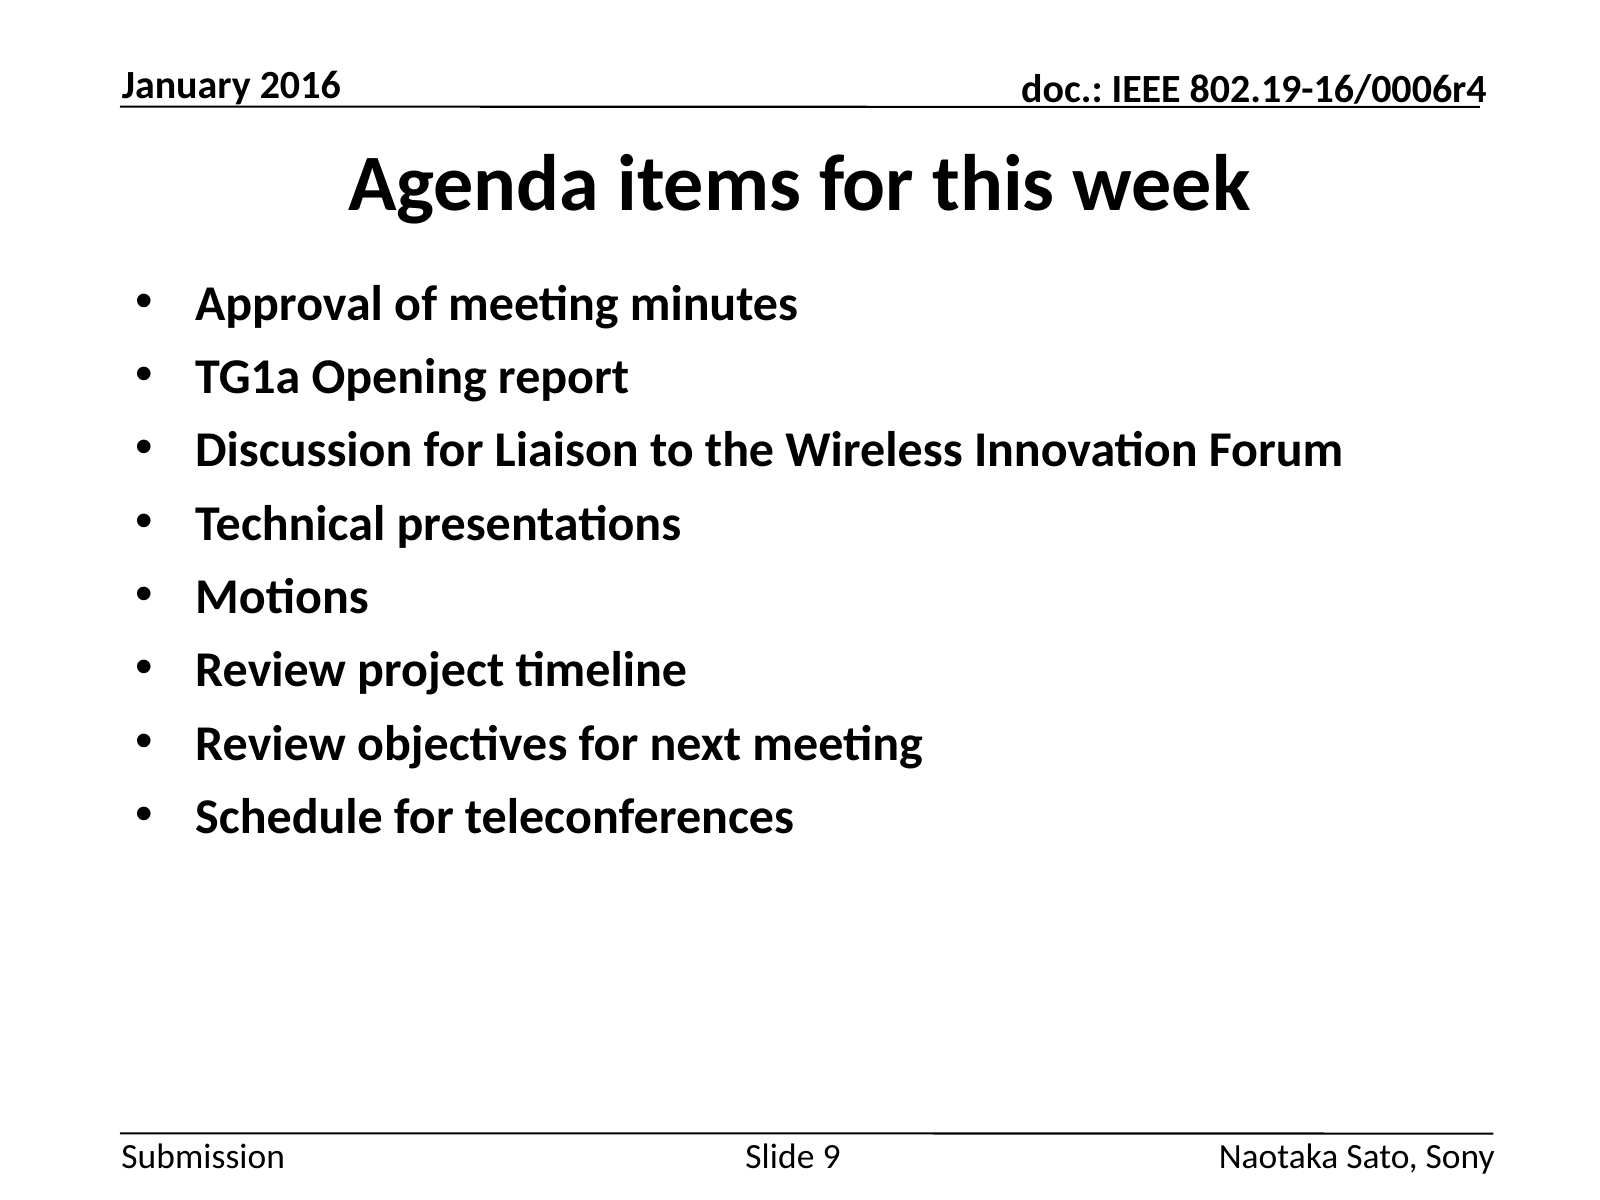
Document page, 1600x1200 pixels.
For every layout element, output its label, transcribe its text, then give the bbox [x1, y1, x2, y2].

list Approval of meeting minutes TG1a Opening report Discussion for Liaison to the Wireless Innovation Forum Technical presentations Motions Review project timeline Review objectives for next meeting Schedule for teleconferences [119, 262, 1480, 1126]
title Agenda items for this week [119, 119, 1480, 238]
footer Naotaka Sato, Sony [937, 1132, 1495, 1174]
slide_number Slide 9 [733, 1132, 854, 1197]
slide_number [121, 58, 451, 107]
